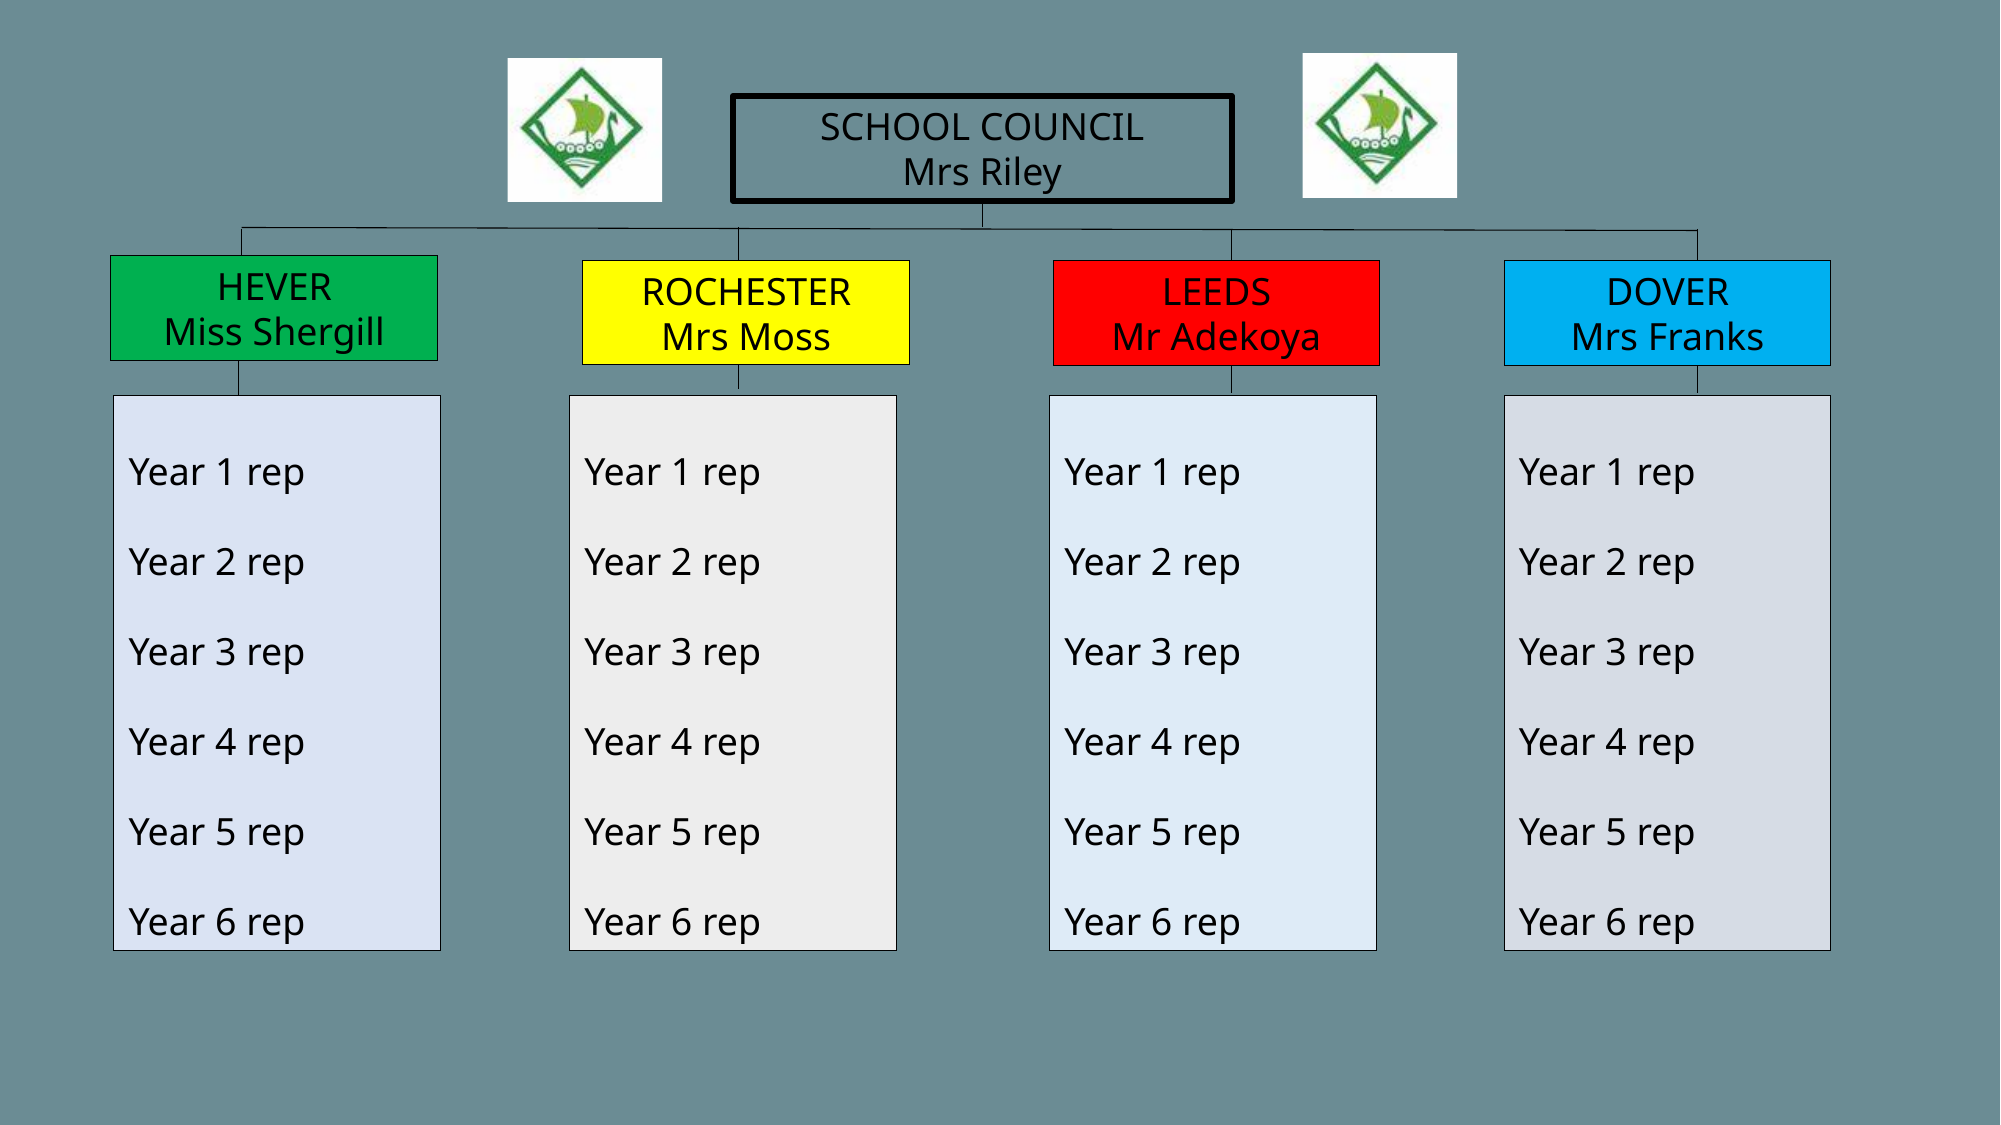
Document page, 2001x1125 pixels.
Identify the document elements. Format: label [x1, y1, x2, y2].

text_box [110, 53, 1831, 945]
